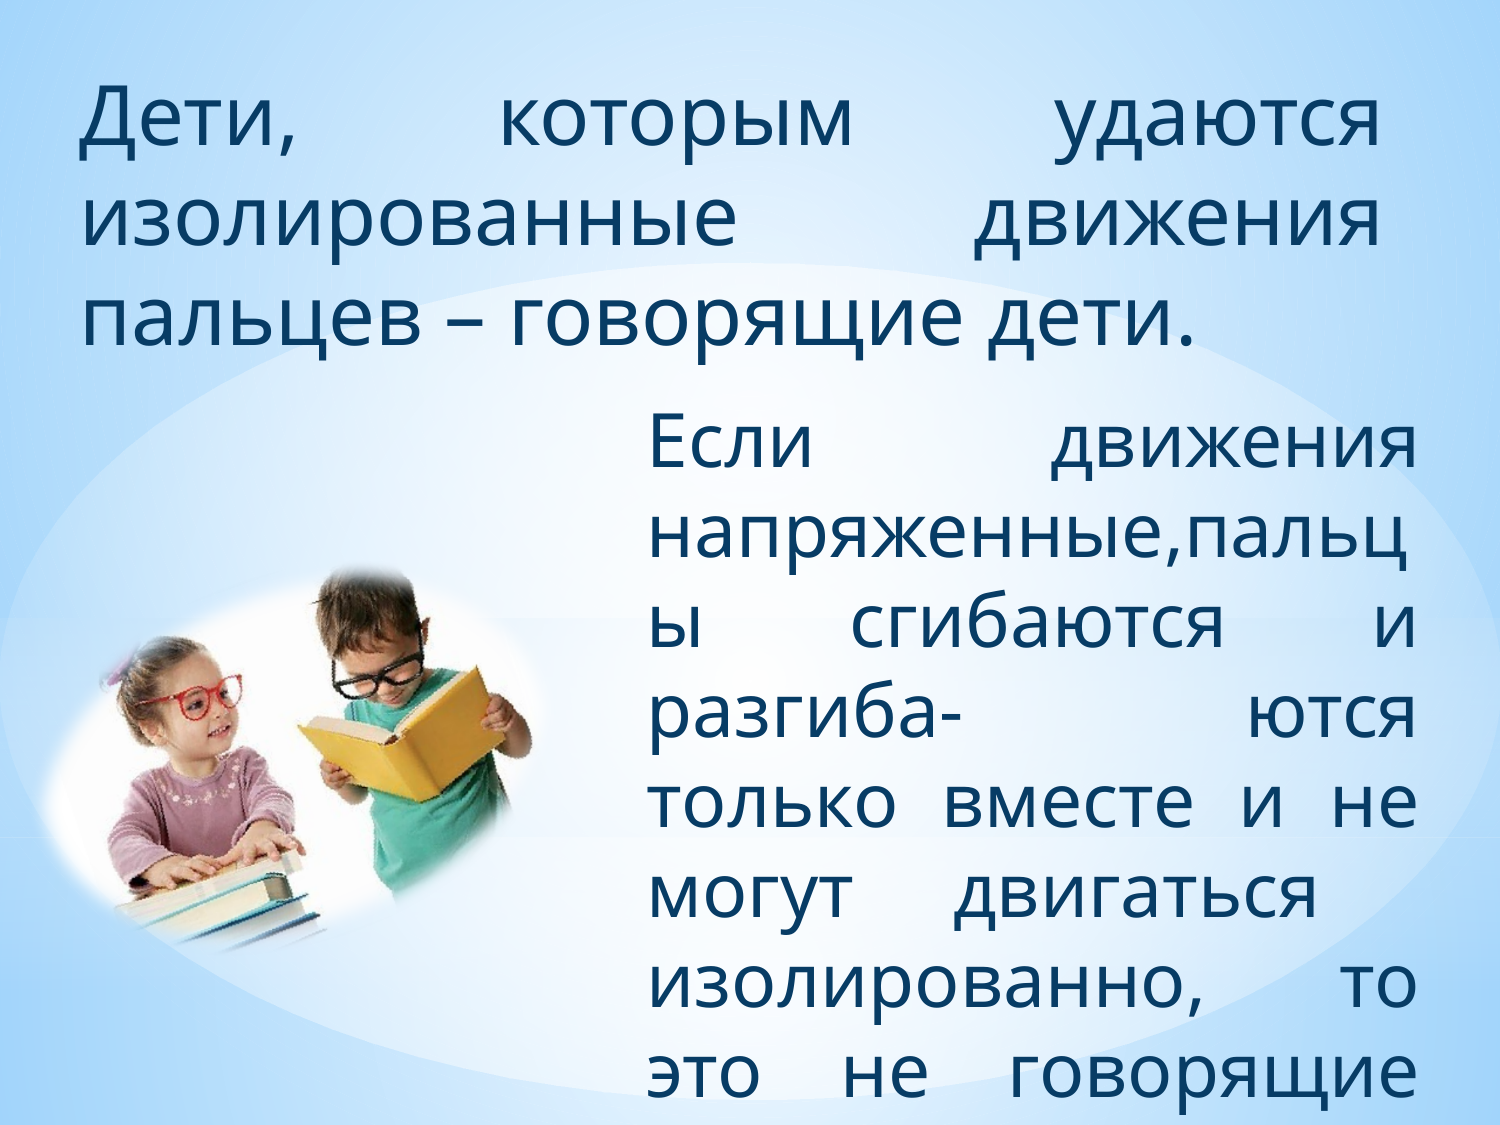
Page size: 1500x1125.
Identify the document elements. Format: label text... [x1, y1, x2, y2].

picture [16, 571, 571, 946]
text_box Дети, которым удаются изолированные движения пальцев – говорящие дети. [64, 54, 1400, 470]
text_box Если движения напряженные,пальцы сгибаются и разгиба- ются только вместе и не могут двигаться изолированно, то это не говорящие дети. [631, 385, 1436, 1125]
